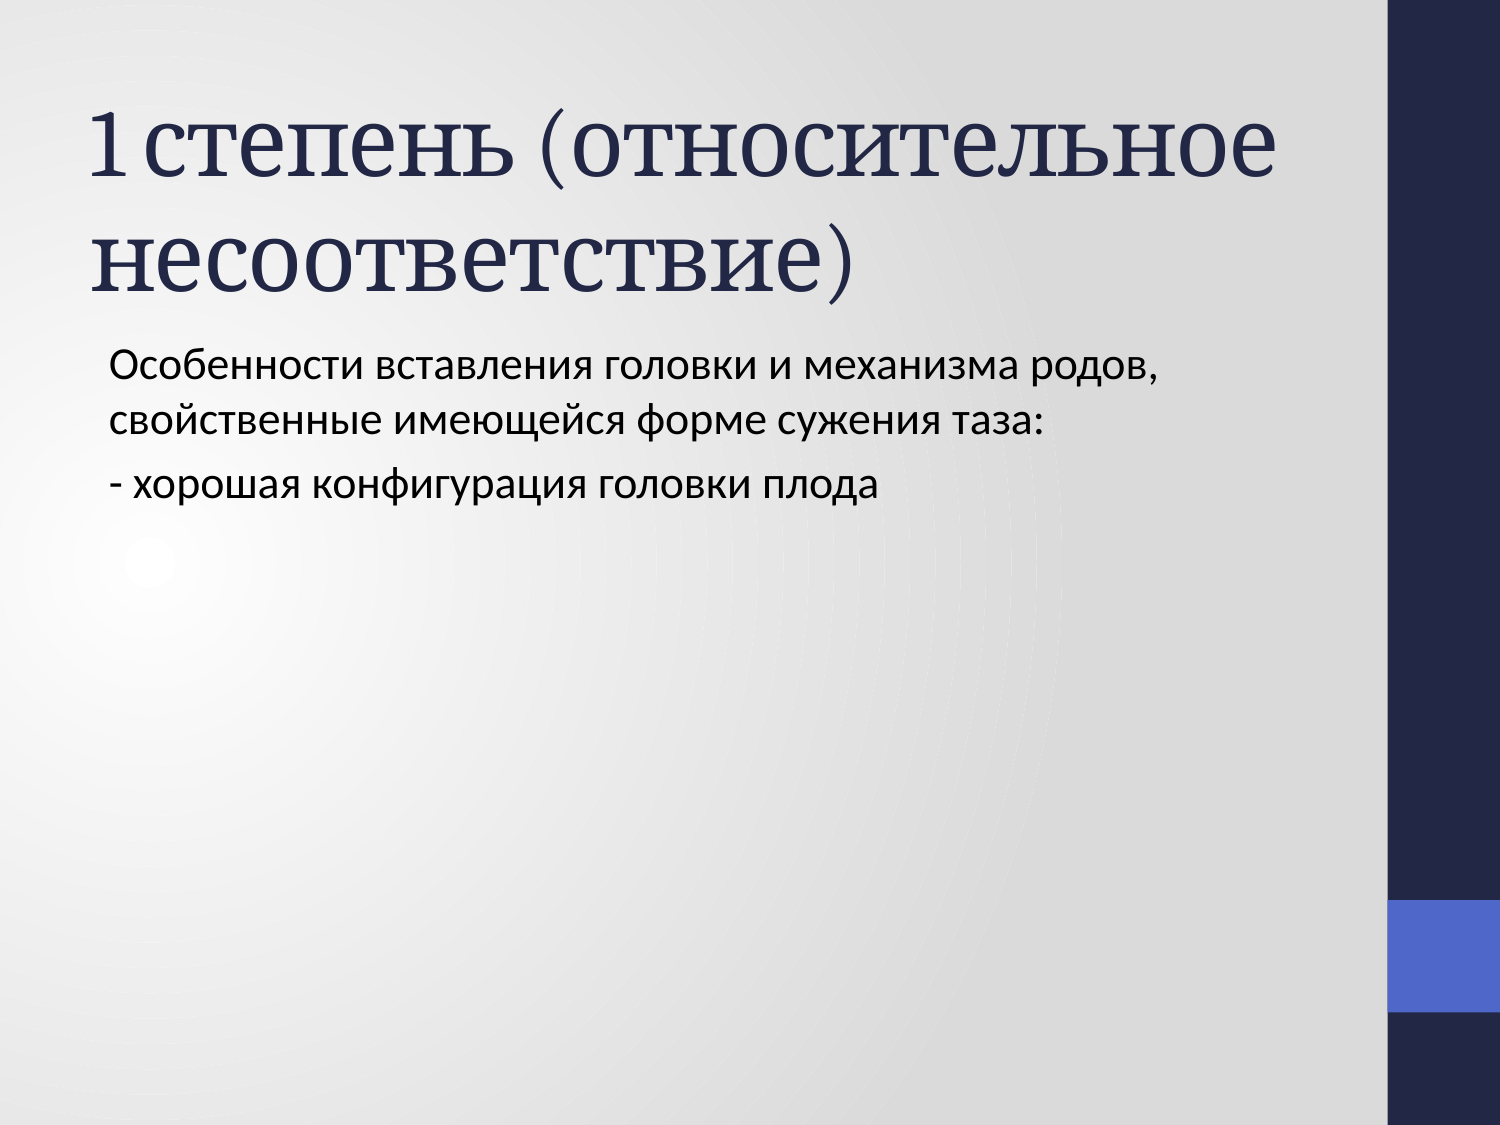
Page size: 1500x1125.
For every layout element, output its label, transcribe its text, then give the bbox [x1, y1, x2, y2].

title 1 степень (относительное несоответствие) [75, 101, 1325, 290]
list Особенности вставления головки и механизма родов, свойственные имеющейся форме сужения таза: - хорошая конфигурация головки плода [75, 326, 1325, 1050]
